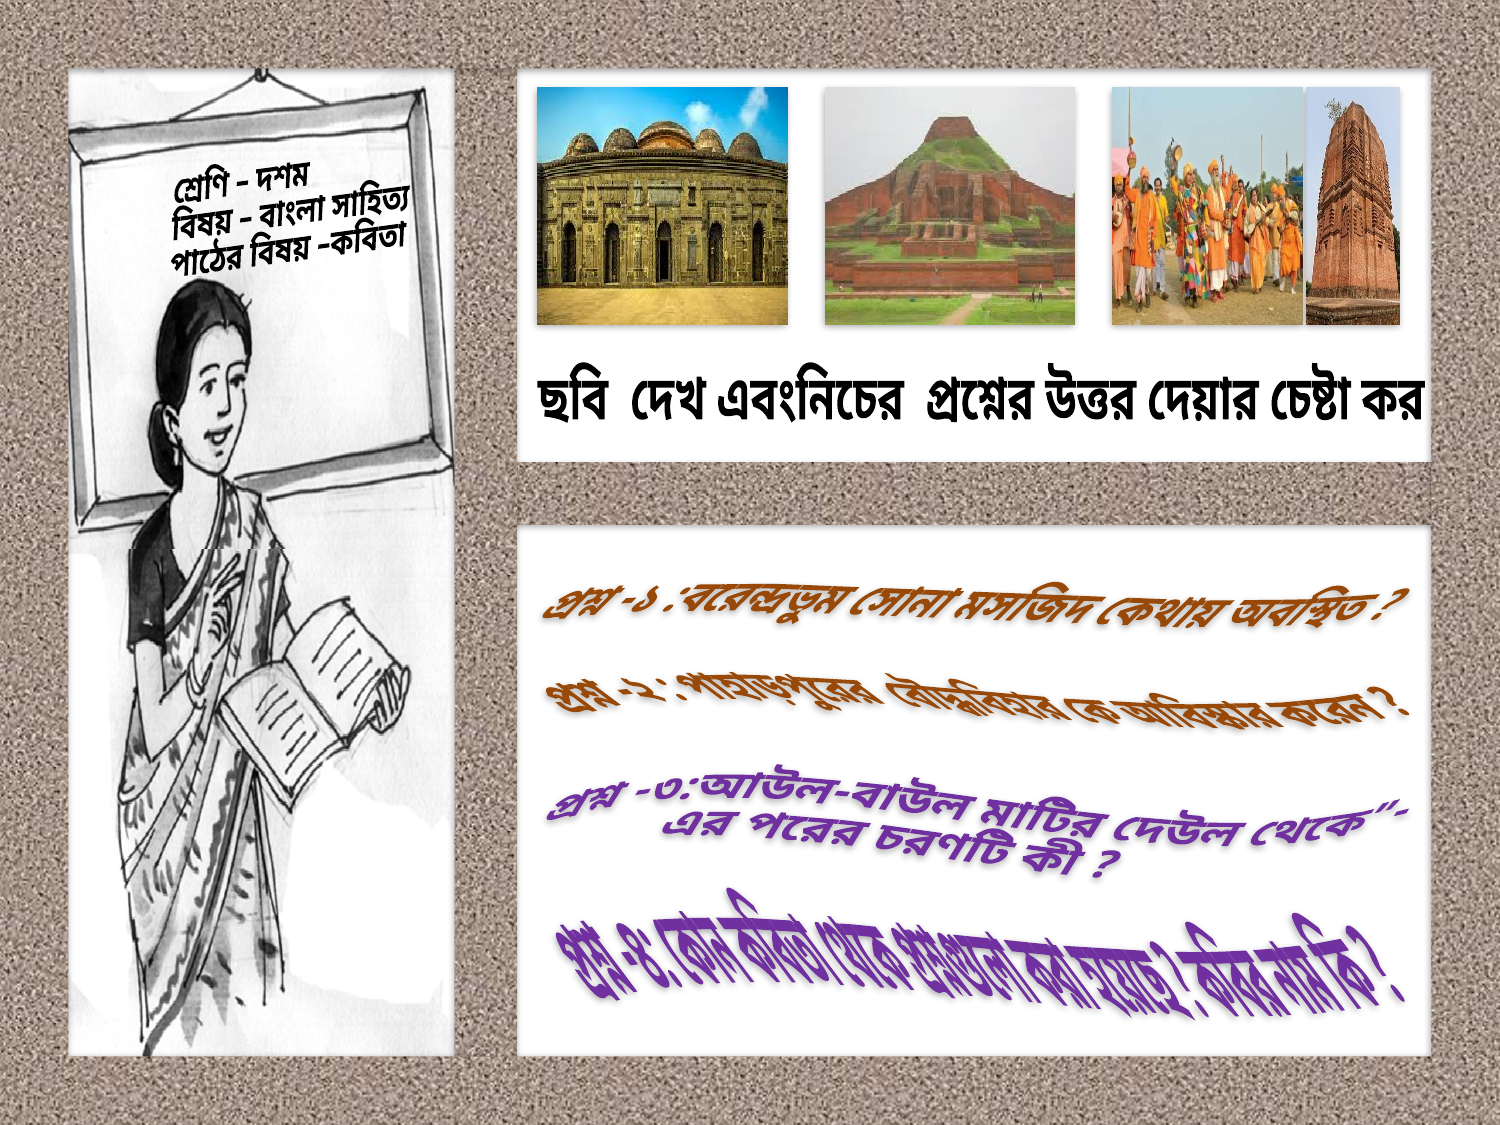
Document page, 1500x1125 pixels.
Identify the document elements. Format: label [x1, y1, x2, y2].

text_box [0, 0, 1500, 1125]
